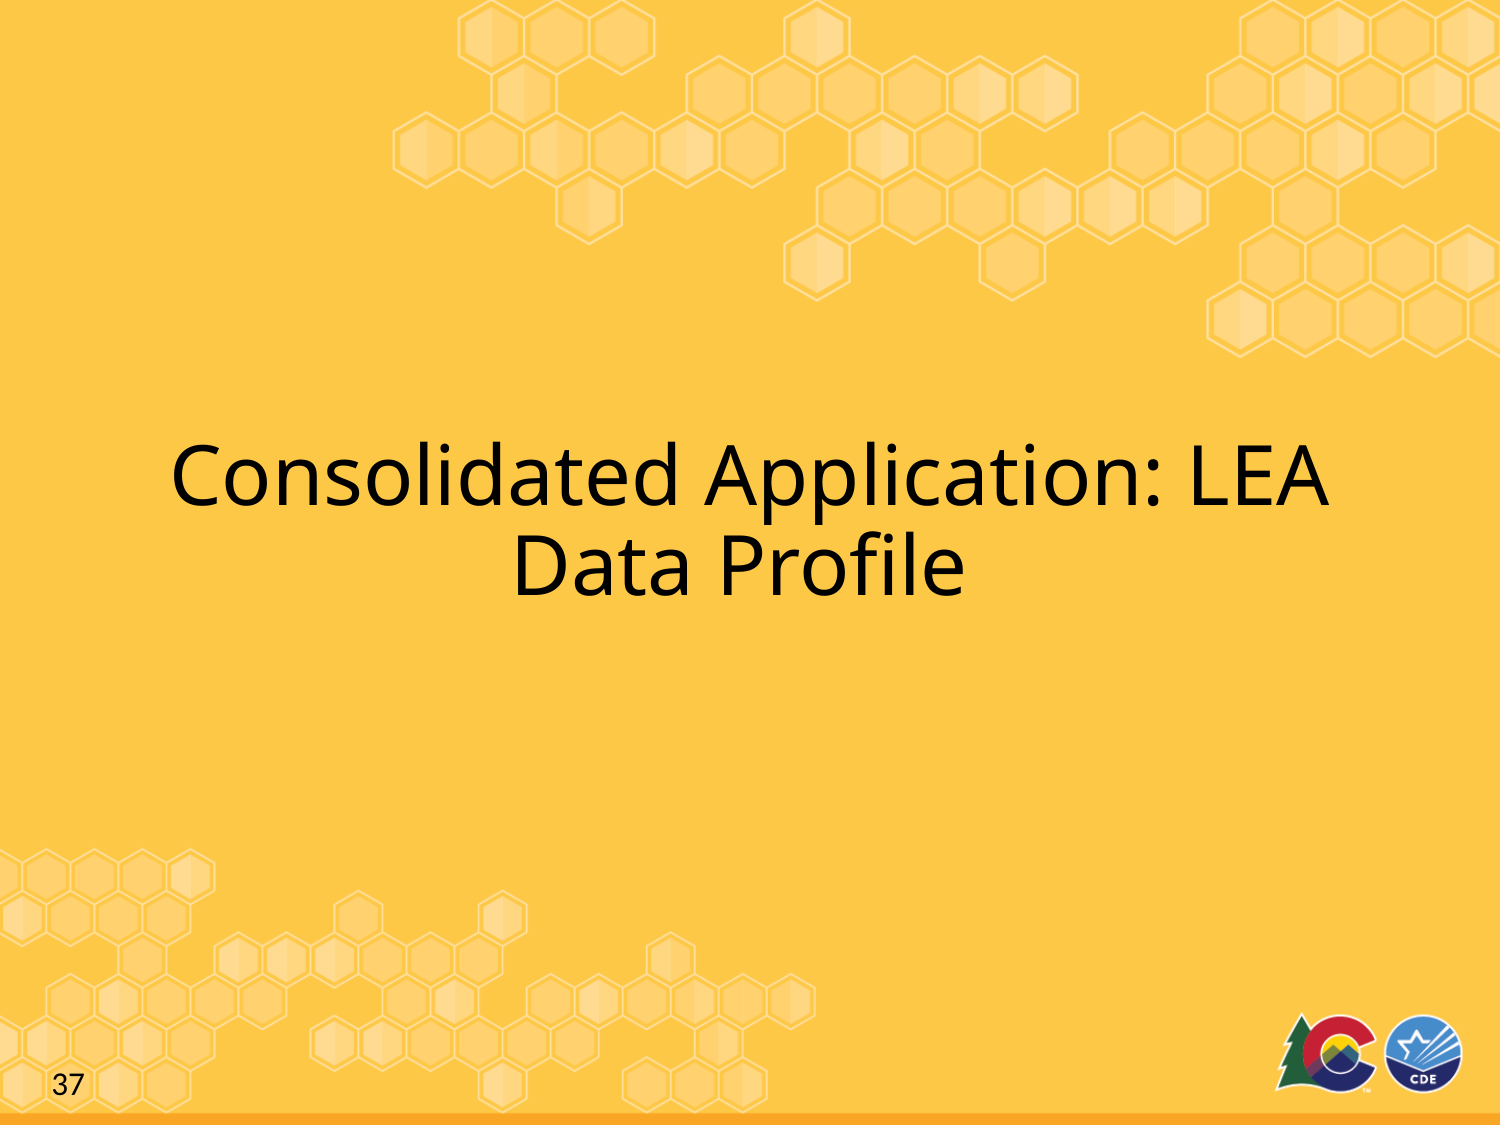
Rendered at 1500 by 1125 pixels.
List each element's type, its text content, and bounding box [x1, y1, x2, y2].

slide_number 37 [36, 1054, 375, 1115]
picture [0, 0, 1500, 1125]
title Consolidated Application: LEA Data Profile [112, 425, 1388, 810]
